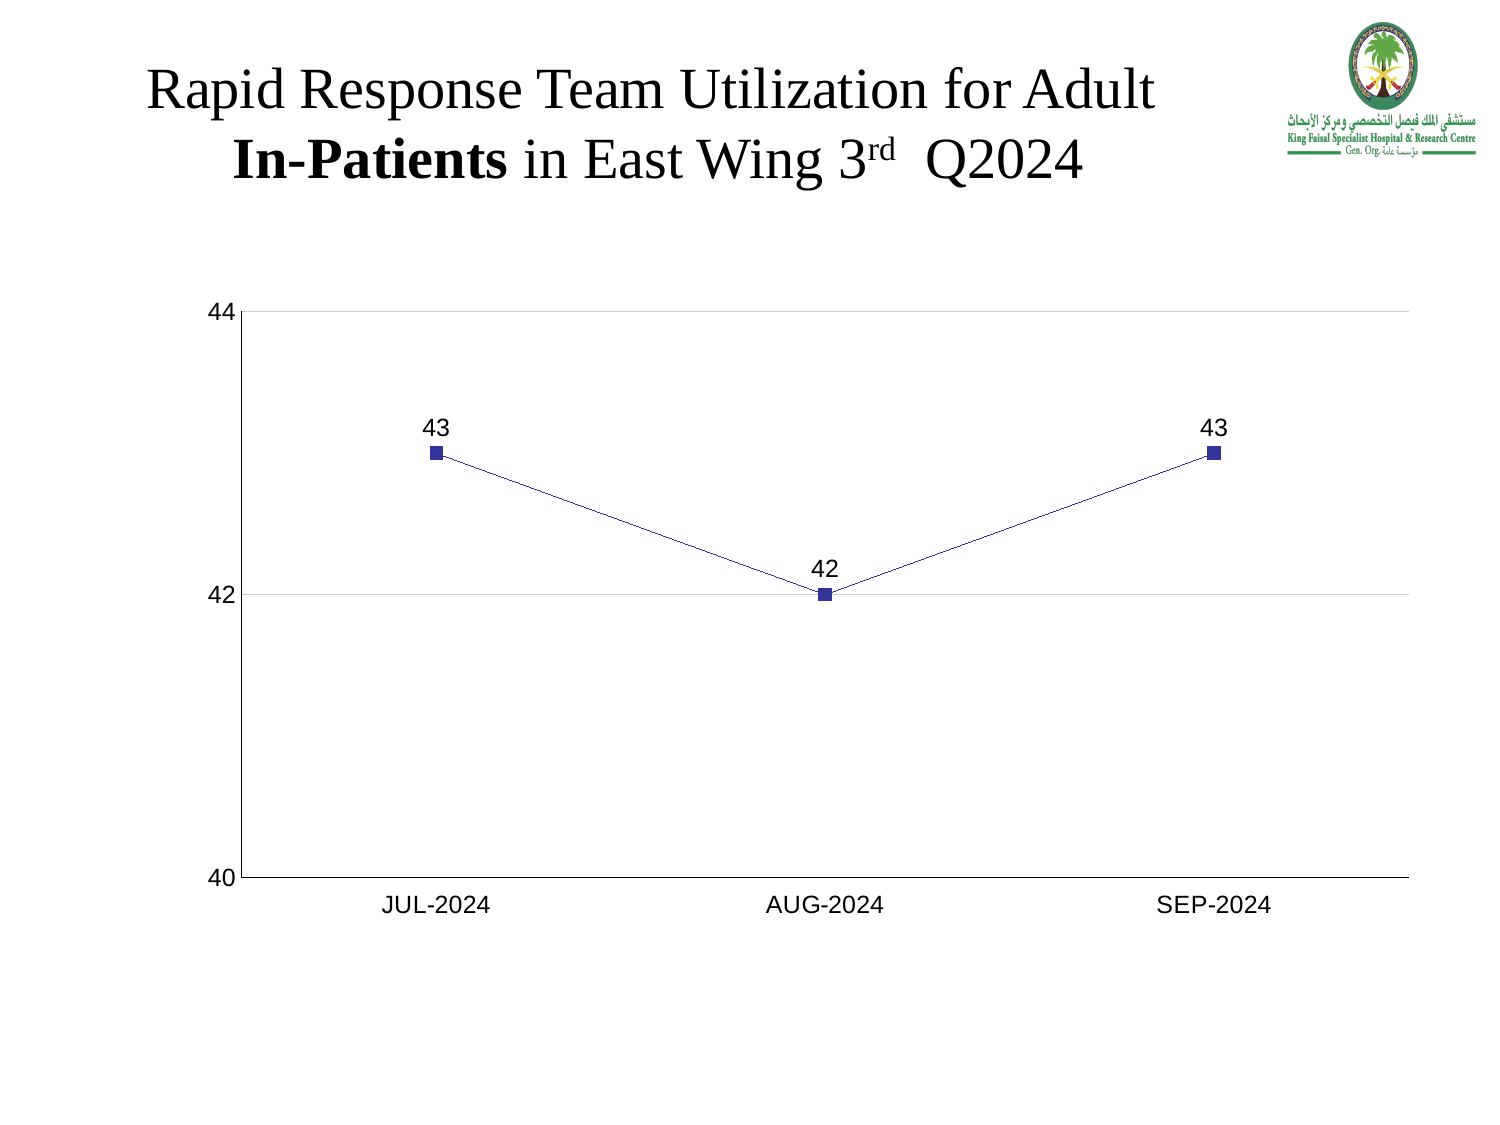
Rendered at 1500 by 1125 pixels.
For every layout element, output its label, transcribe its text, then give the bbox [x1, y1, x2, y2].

text_box Rapid Response Team Utilization for Adult In-Patients in East Wing 3rd Q2024 [17, 42, 1300, 198]
picture [1281, 21, 1483, 159]
chart [113, 284, 1436, 1000]
